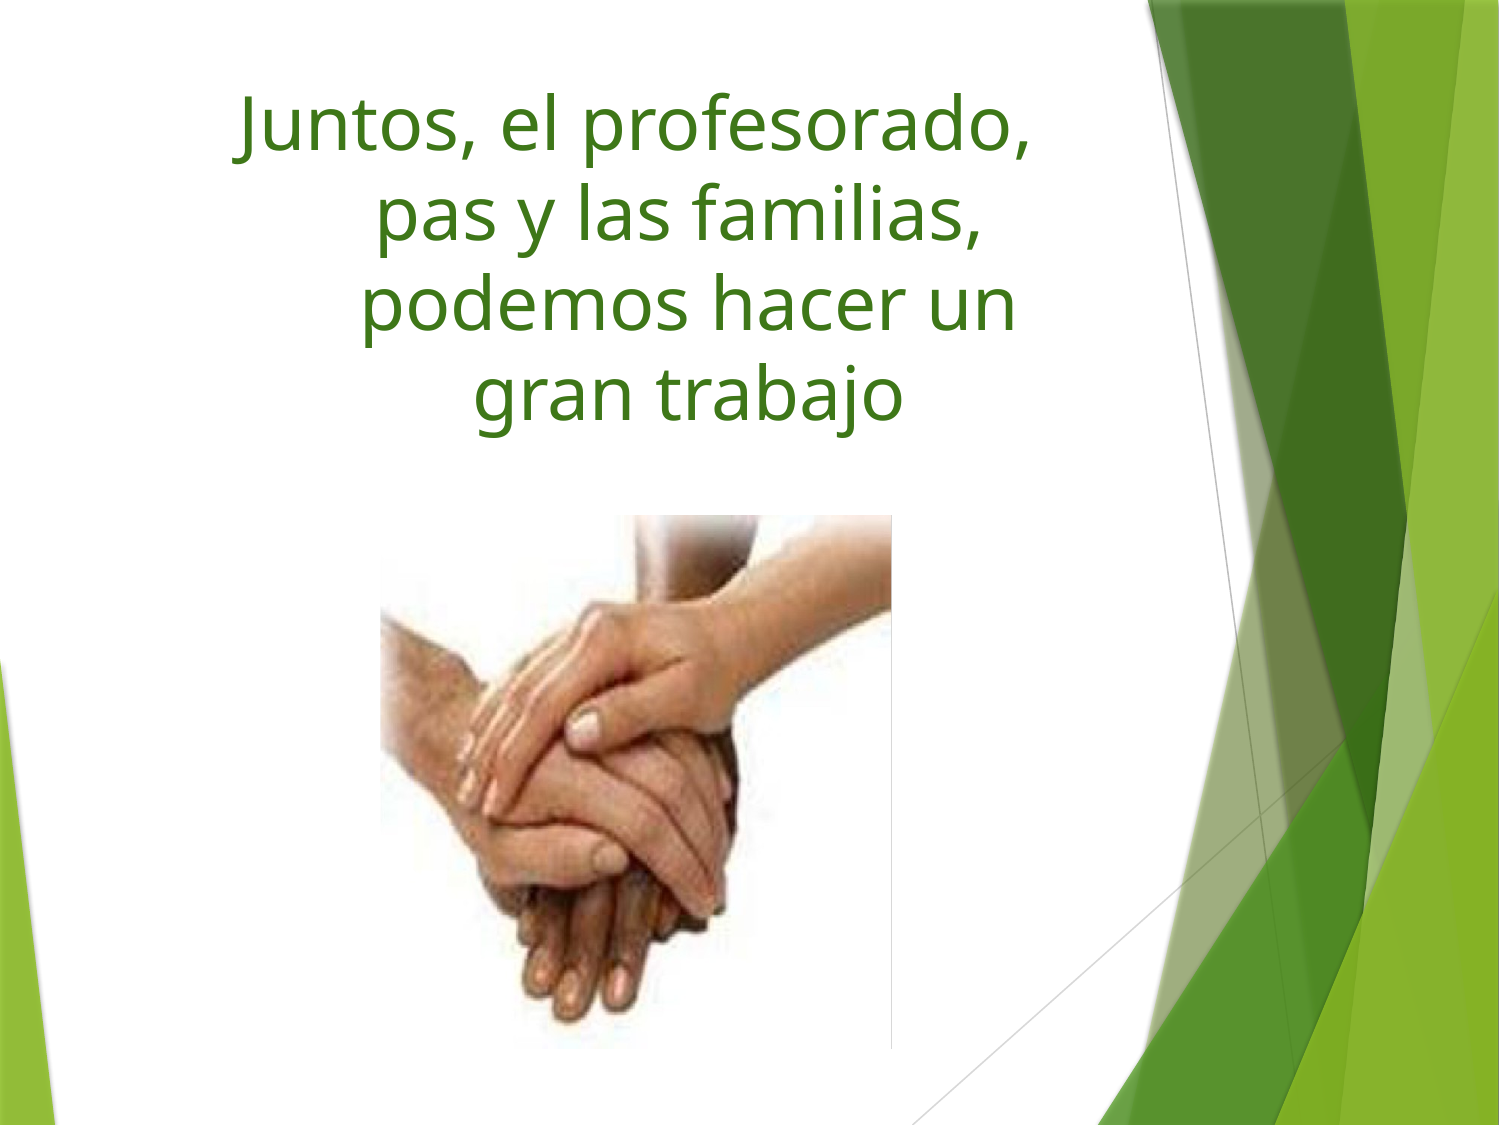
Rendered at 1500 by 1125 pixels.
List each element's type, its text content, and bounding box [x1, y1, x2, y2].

title Juntos, el profesorado, pas y las familias, podemos hacer un gran trabajo [168, 72, 1103, 437]
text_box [0, 655, 61, 1125]
picture [1093, 0, 1499, 1125]
picture [265, 514, 1006, 1049]
